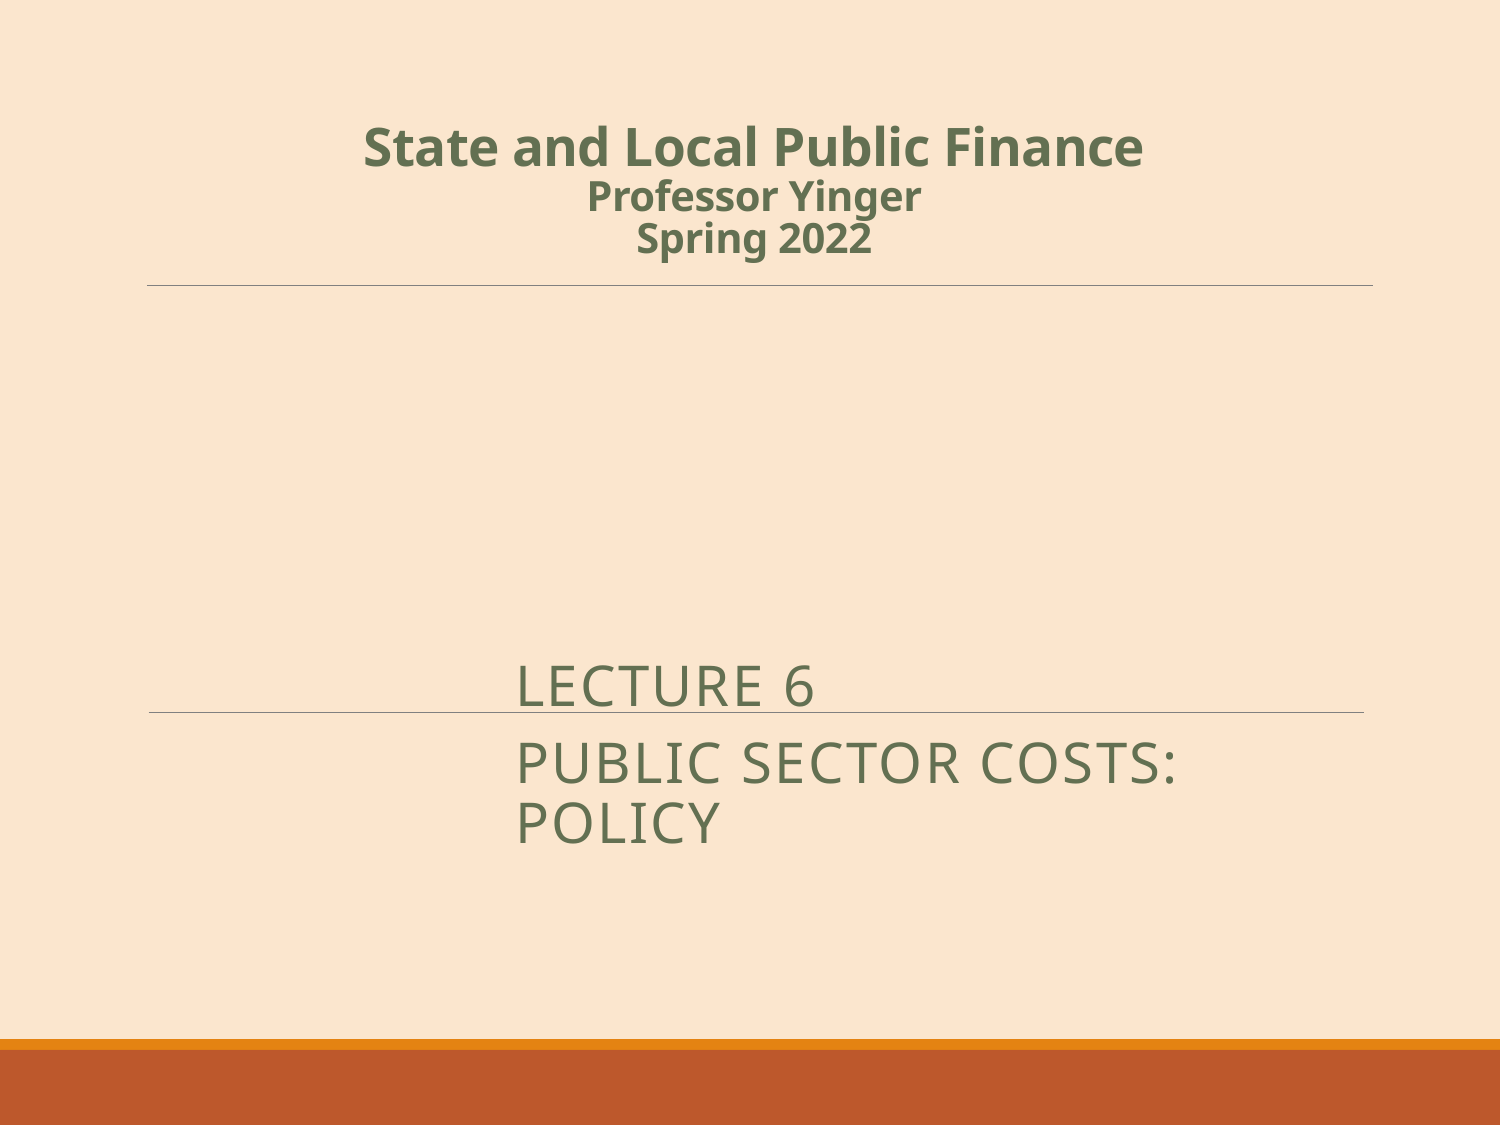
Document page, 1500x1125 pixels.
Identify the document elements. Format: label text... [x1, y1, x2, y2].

title State and Local Public Finance Professor Yinger Spring 2022 [115, 114, 1393, 270]
subtitle Lecture 6 Public Sector Costs: Policy [500, 650, 1393, 947]
